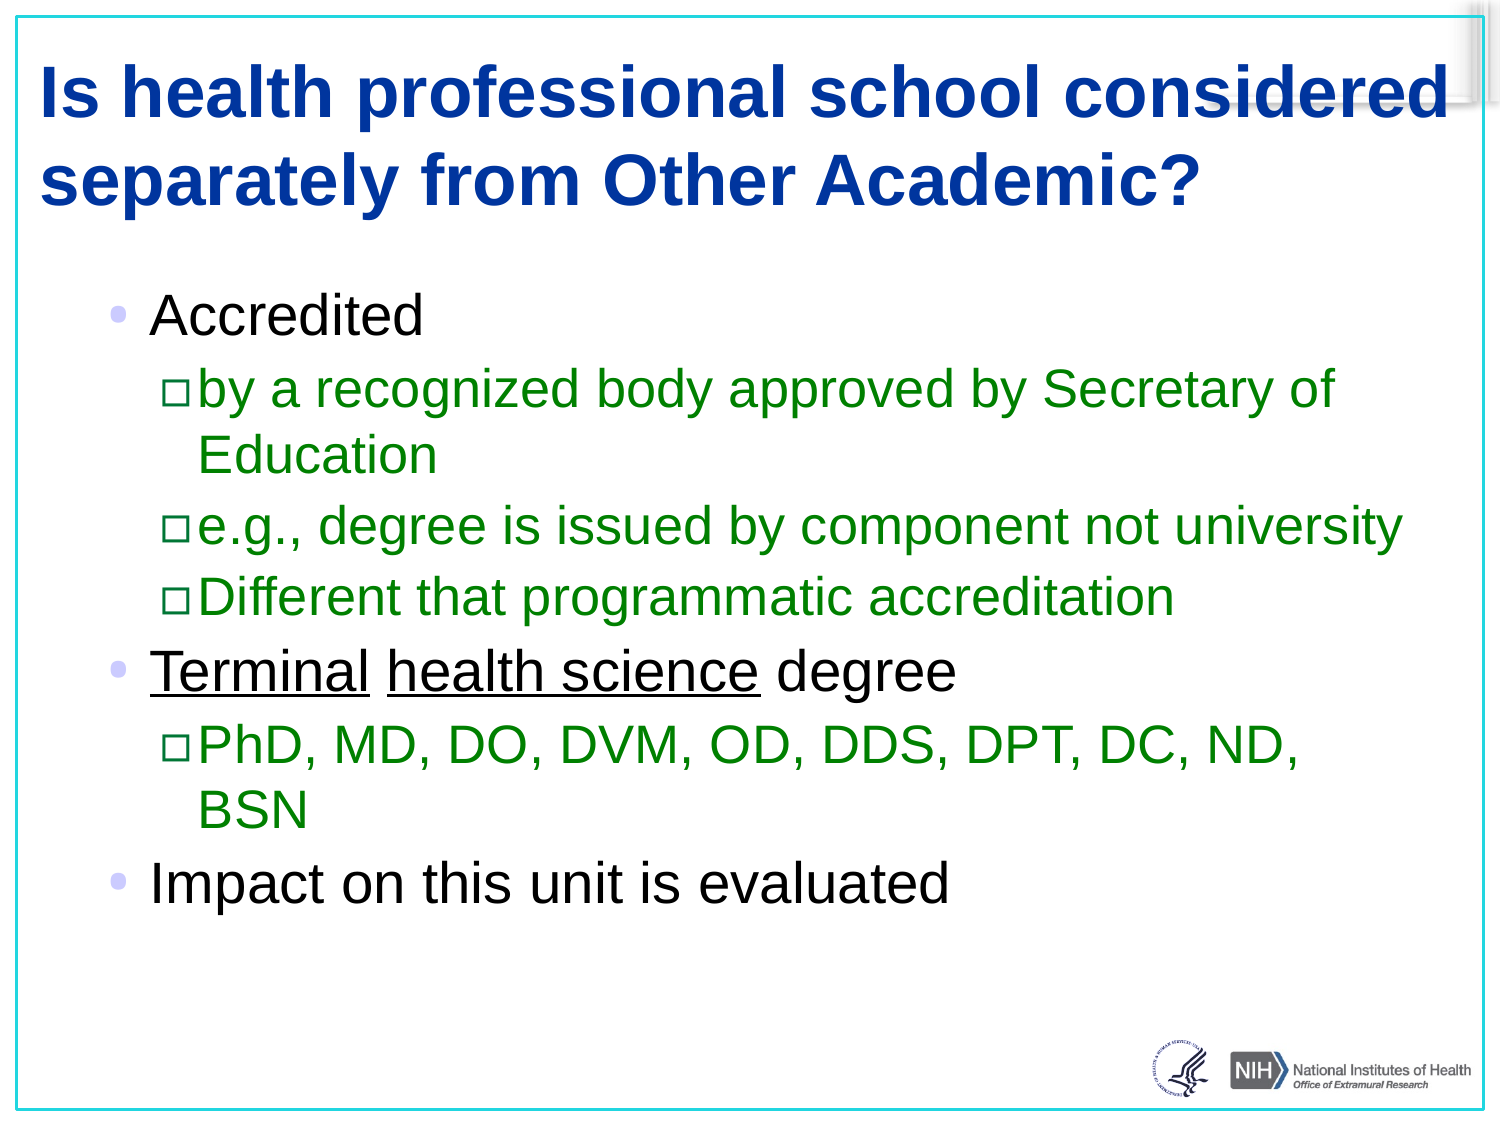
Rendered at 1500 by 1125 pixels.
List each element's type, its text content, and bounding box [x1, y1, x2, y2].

picture [1224, 1043, 1475, 1094]
list Accredited by a recognized body approved by Secretary of Education e.g., degree is issued by component not university Different that programmatic accreditation Terminal health science degree PhD, MD, DO, DVM, OD, DDS, DPT, DC, ND, BSN Impact on this unit is evaluated [74, 269, 1426, 1013]
title Is health professional school considered separately from Other Academic? [24, 37, 1476, 213]
